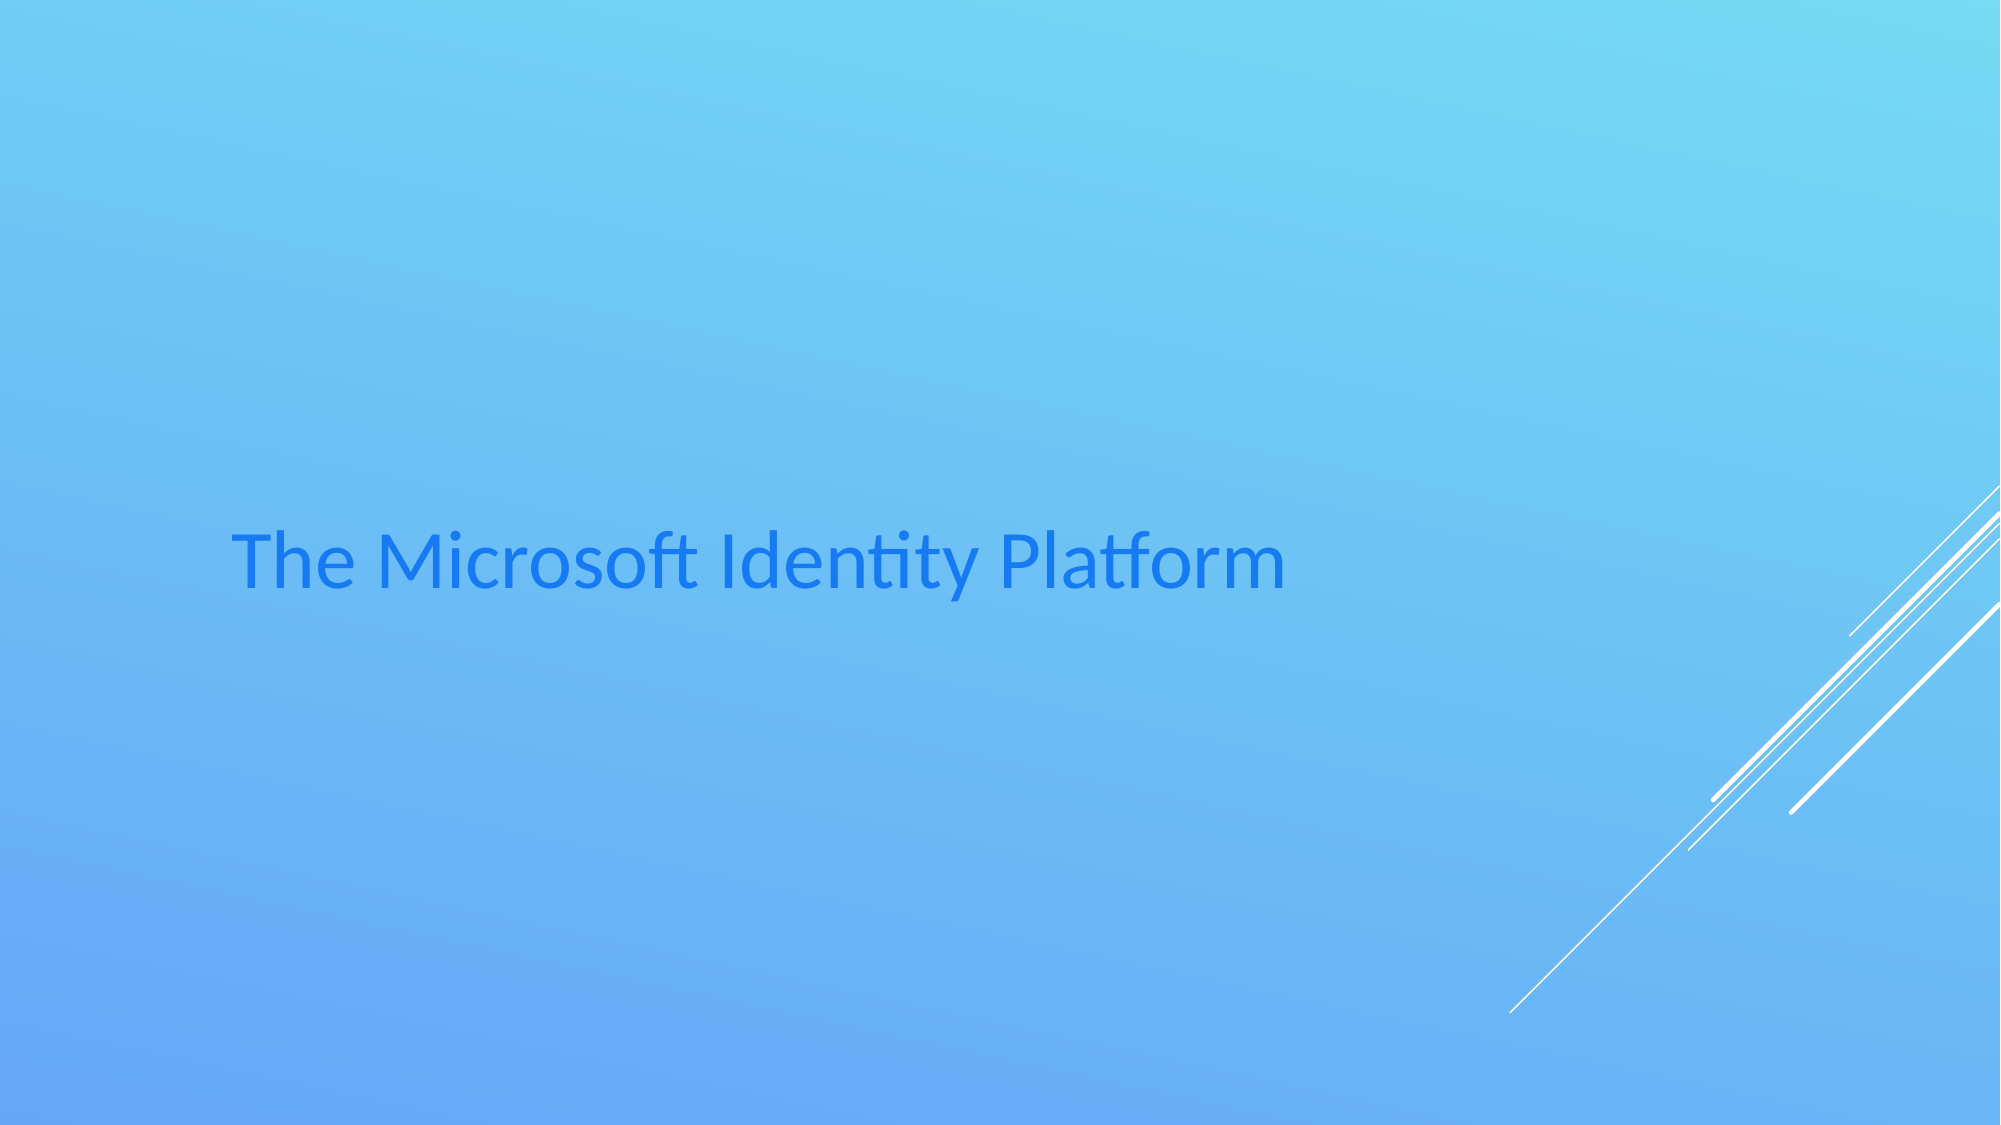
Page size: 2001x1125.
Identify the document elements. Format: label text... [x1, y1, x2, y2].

text_box The Microsoft Identity Platform [216, 497, 1658, 813]
